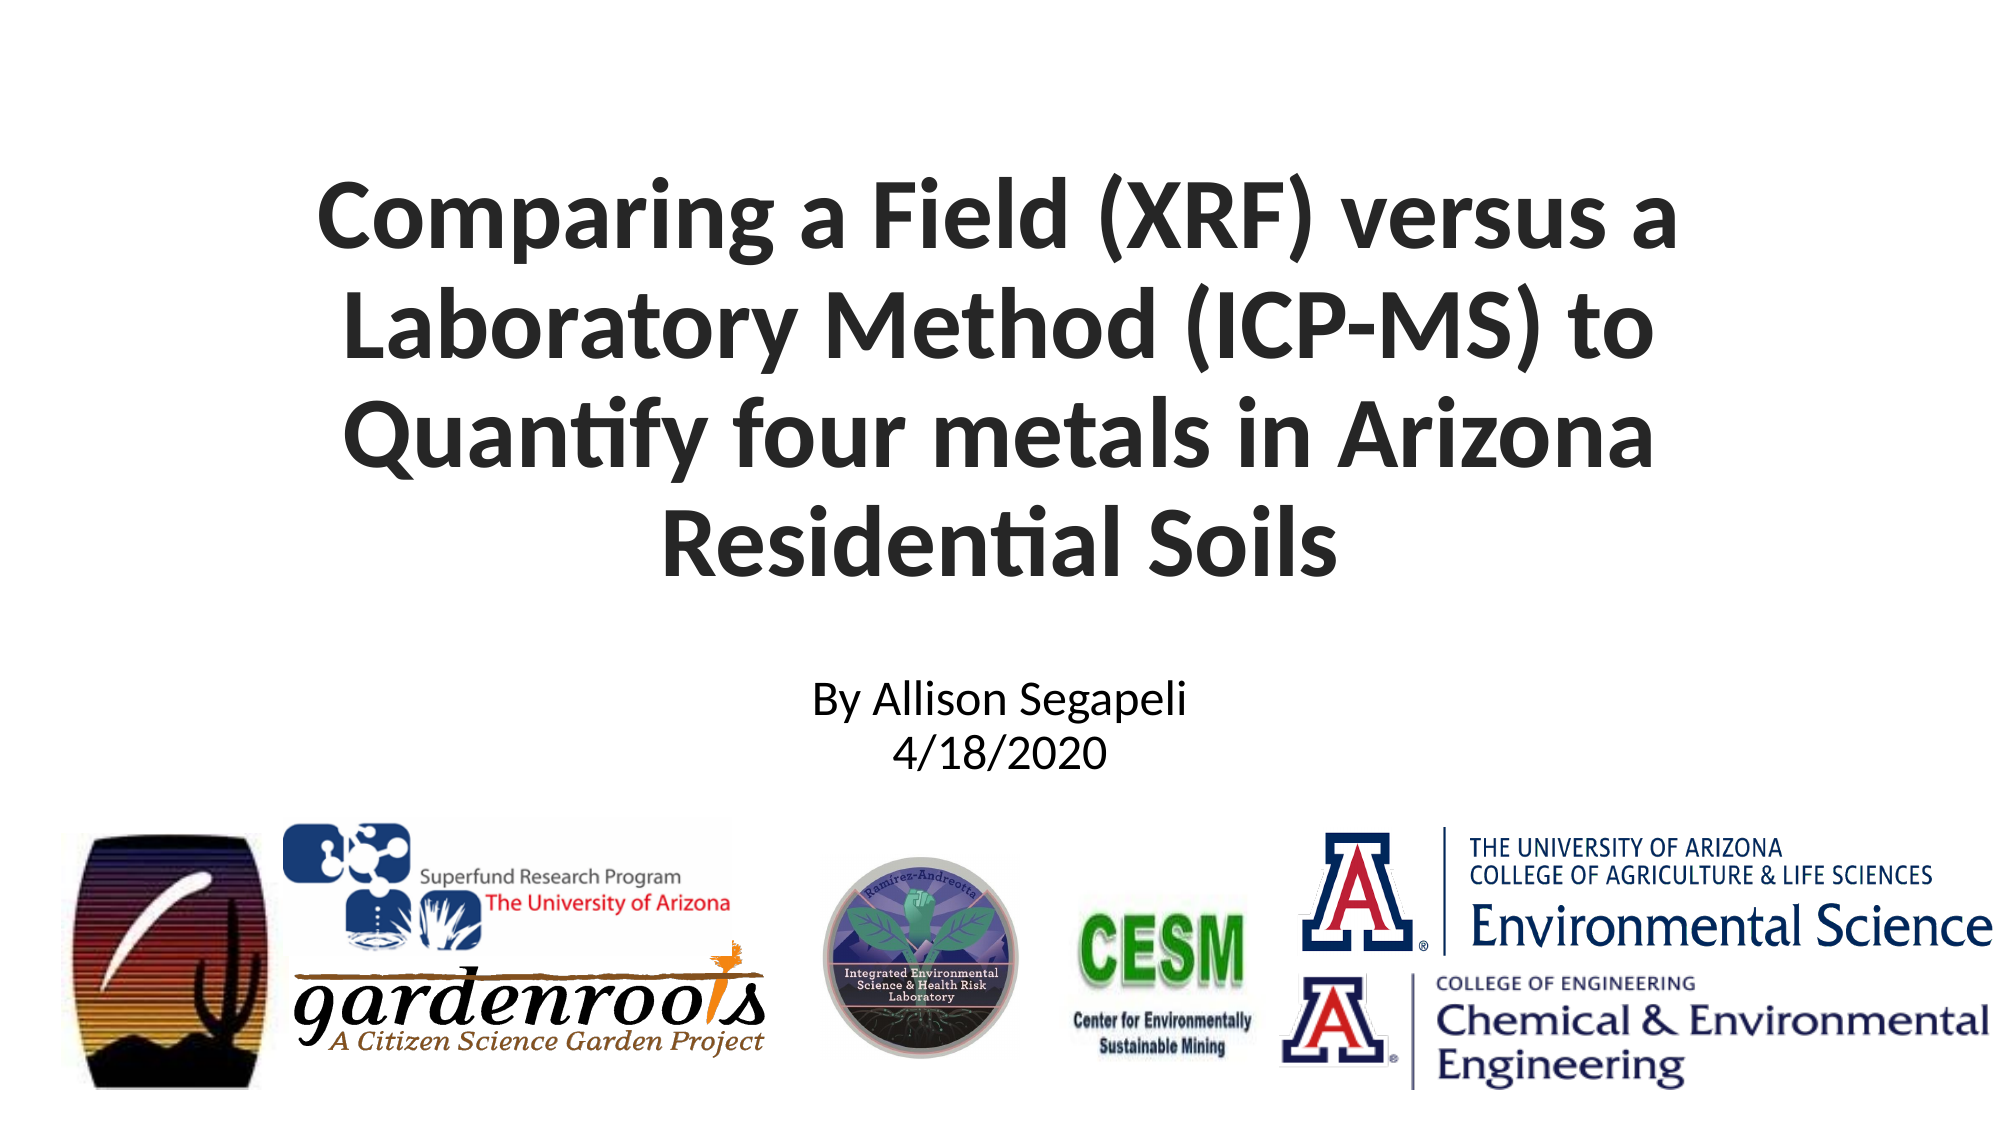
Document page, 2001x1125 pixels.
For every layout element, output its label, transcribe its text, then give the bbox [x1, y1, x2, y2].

subtitle By Allison Segapeli 4/18/2020 [249, 590, 1750, 863]
picture [1041, 862, 1994, 1090]
title Comparing a Field (XRF) versus a Laboratory Method (ICP-MS) to Quantify four metals in Arizona Residential Soils [249, 184, 1750, 576]
picture [1295, 827, 1994, 956]
picture [61, 817, 1020, 1125]
